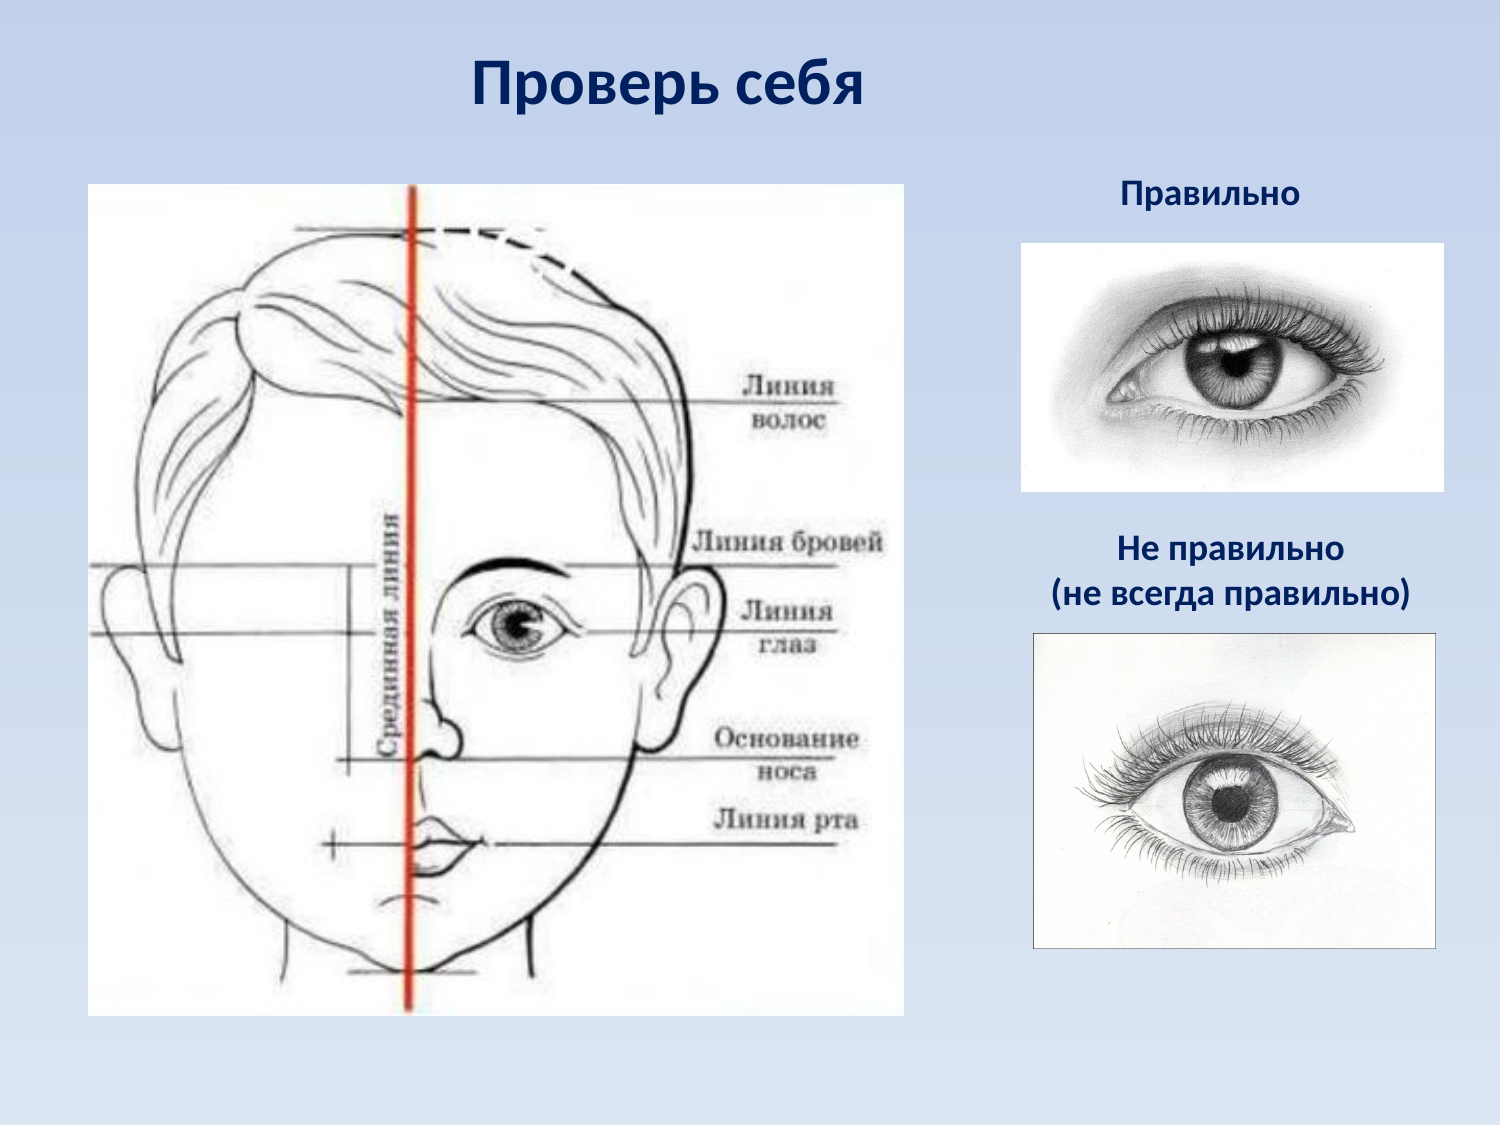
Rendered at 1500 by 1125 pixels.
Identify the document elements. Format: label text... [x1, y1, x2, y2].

text_box Проверь себя [456, 30, 881, 126]
text_box Правильно [1105, 160, 1316, 221]
picture [1021, 243, 1444, 492]
text_box Не правильно (не всегда правильно) [1035, 515, 1427, 620]
picture [1033, 633, 1436, 949]
picture [88, 184, 904, 1016]
